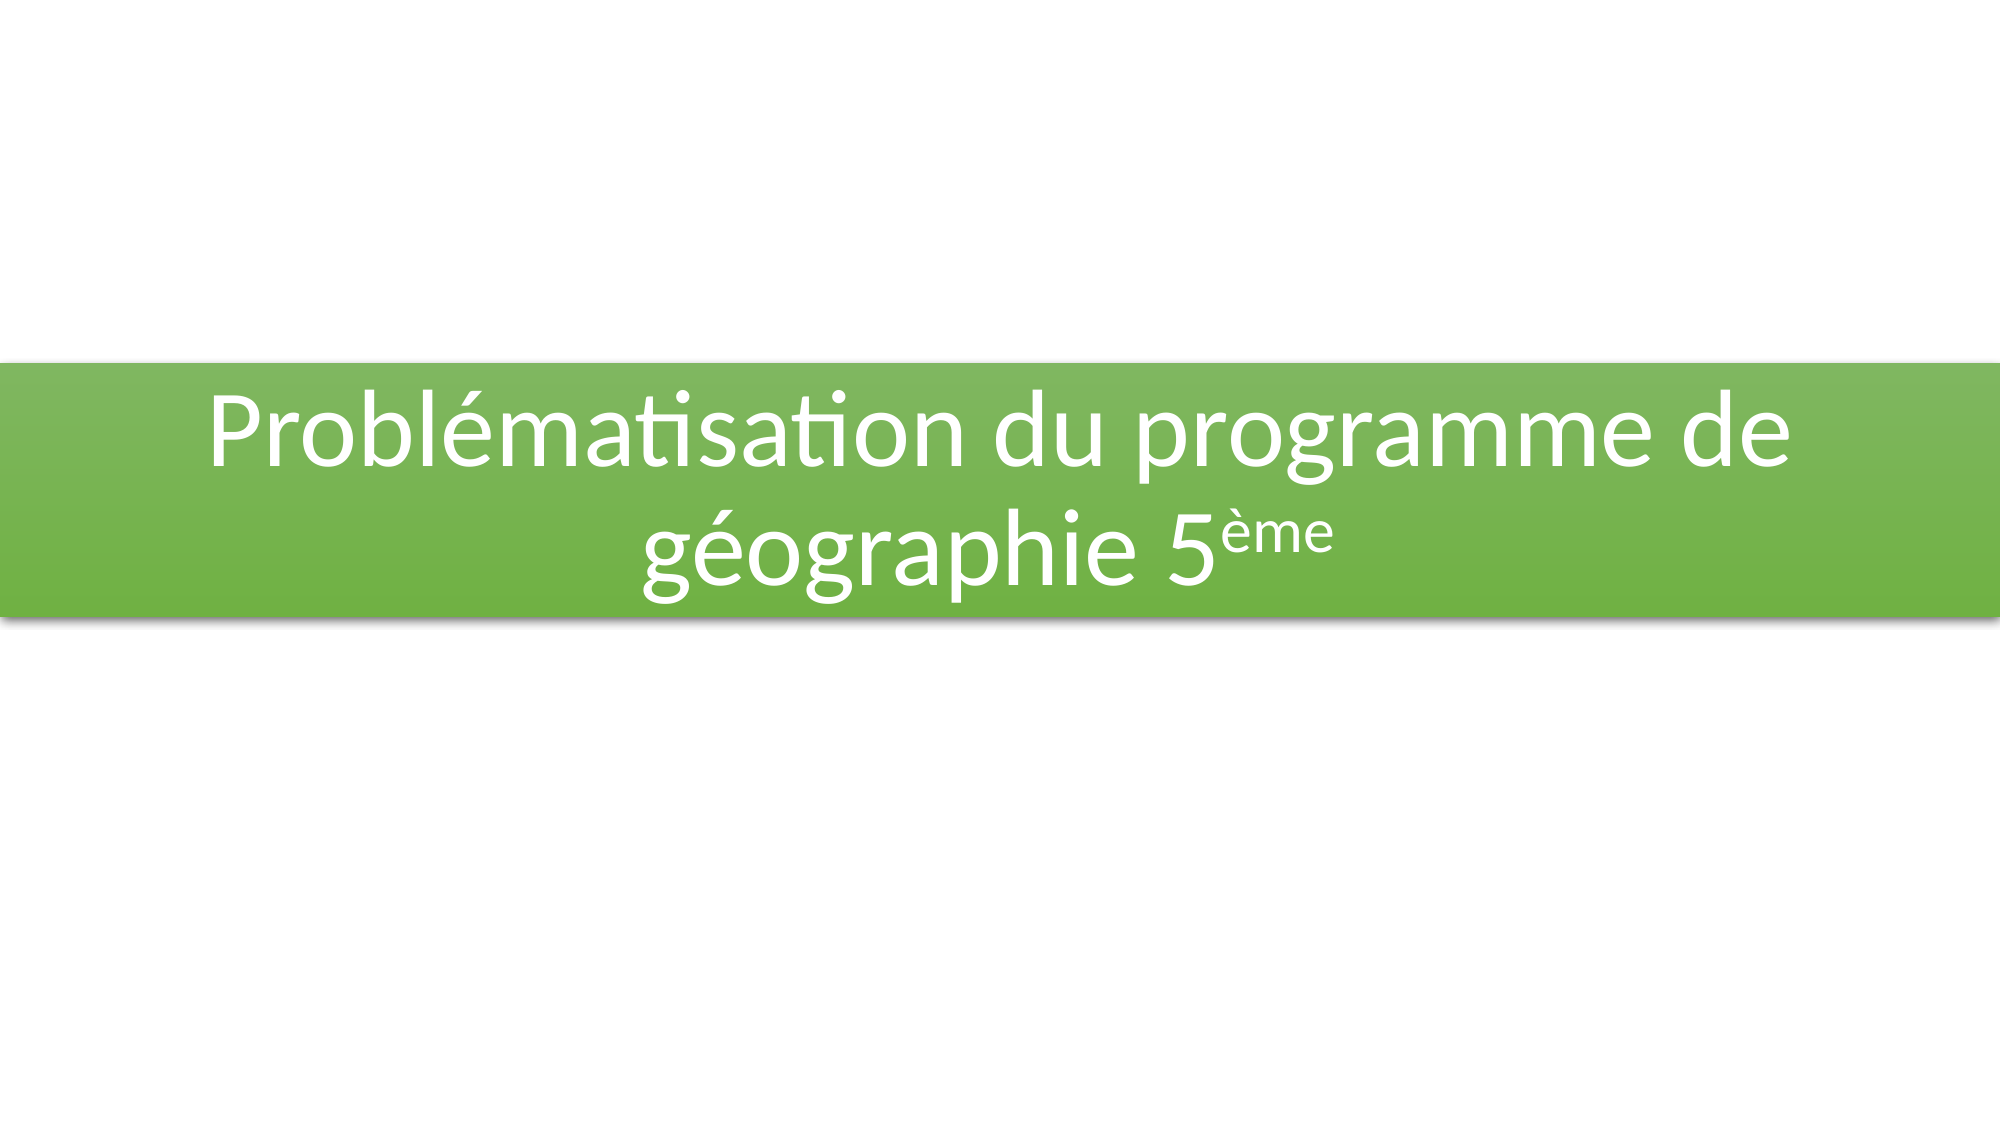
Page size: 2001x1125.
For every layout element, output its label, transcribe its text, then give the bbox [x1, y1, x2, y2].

text_box Problématisation du programme de géographie 5ème [0, 363, 2000, 617]
